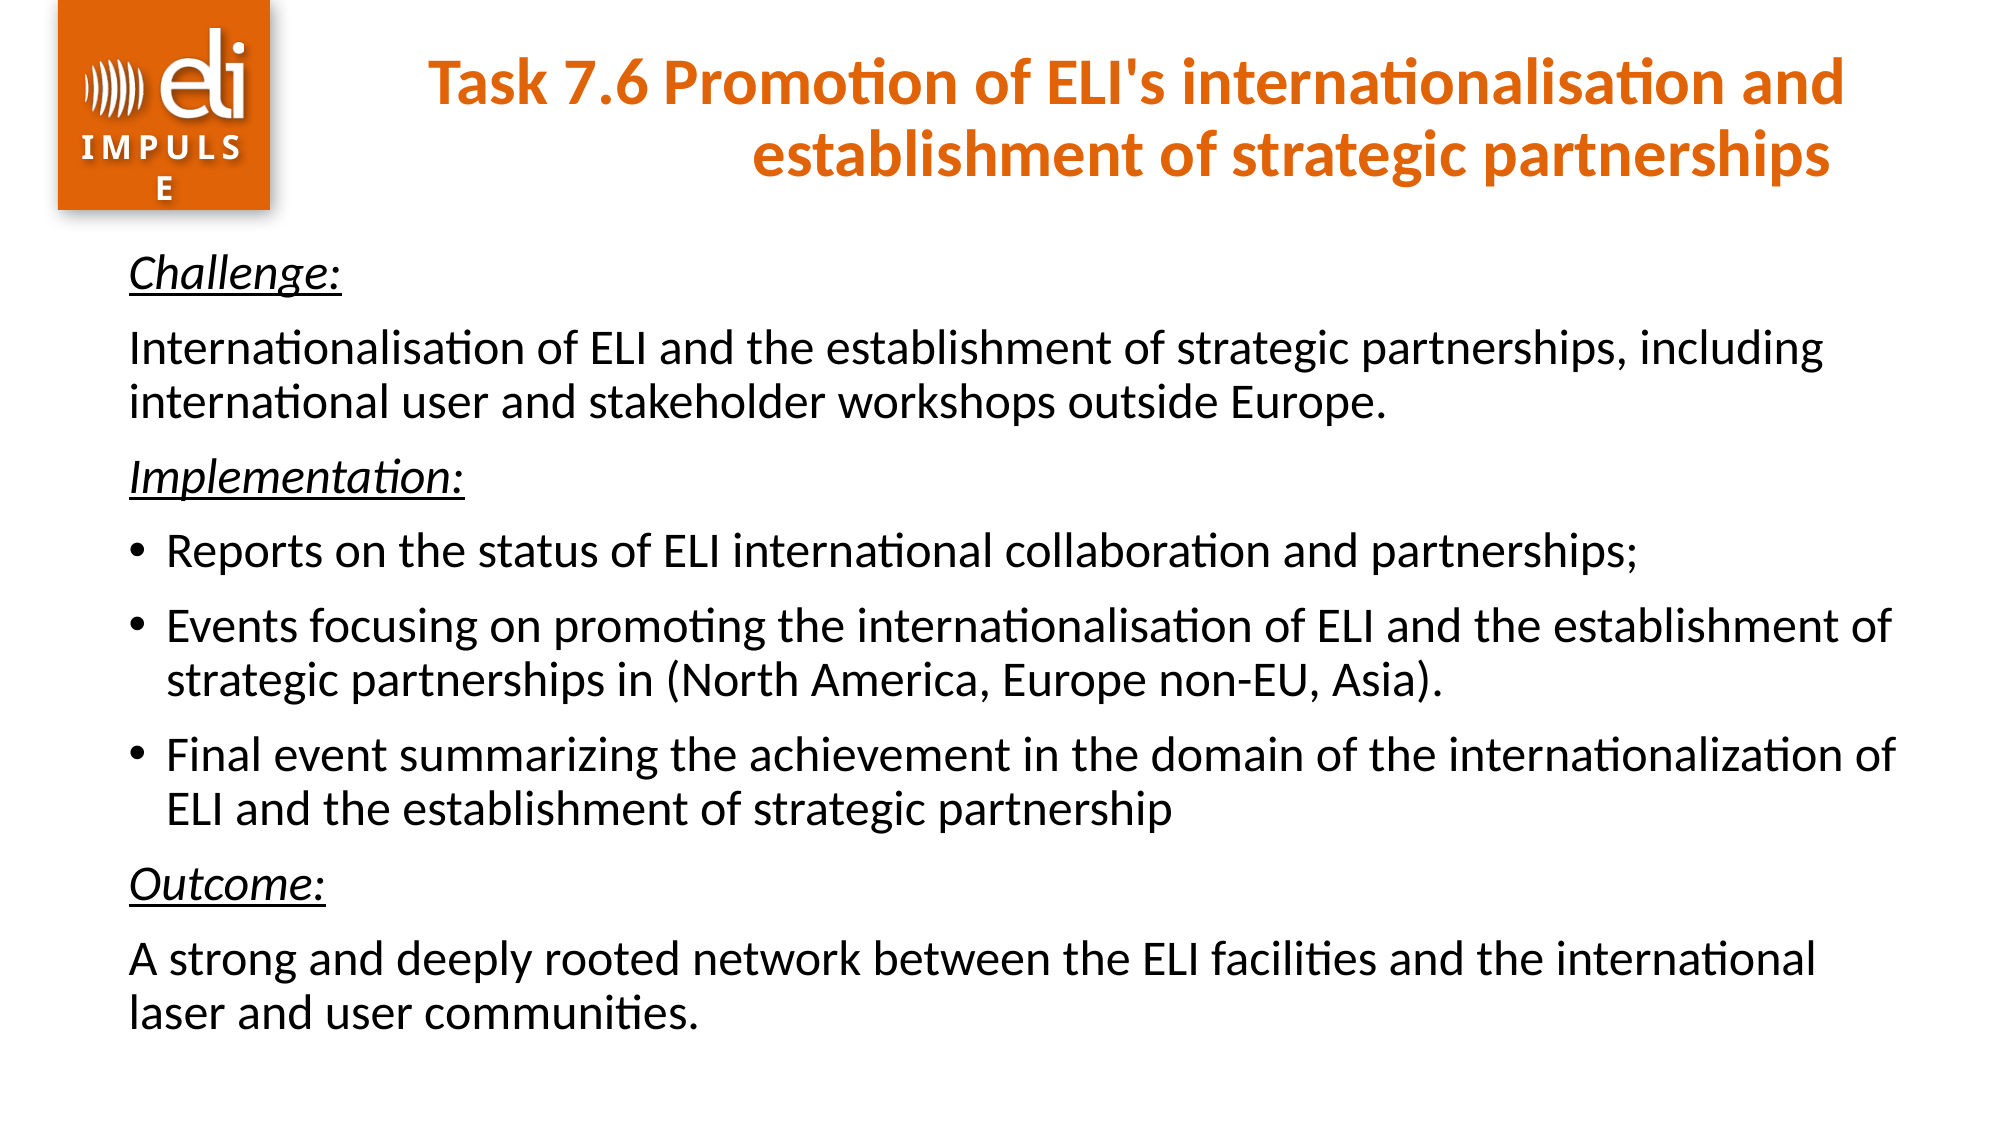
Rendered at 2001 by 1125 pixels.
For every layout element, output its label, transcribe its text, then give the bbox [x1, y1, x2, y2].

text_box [57, 0, 270, 210]
list Challenge: Internationalisation of ELI and the establishment of strategic partnerships, including international user and stakeholder workshops outside Europe. Implementation: Reports on the status of ELI international collaboration and partnerships; Events focusing on promoting the internationalisation of ELI and the establishment of strategic partnerships in (North America, Europe non-EU, Asia). Final event summarizing the achievement in the domain of the internationalization of ELI and the establishment of strategic partnership Outcome: A strong and deeply rooted network between the ELI facilities and the international laser and user communities. [113, 238, 1921, 953]
title Task 7.6 Promotion of ELI's internationalisation and establishment of strategic partnerships [296, 10, 1863, 229]
